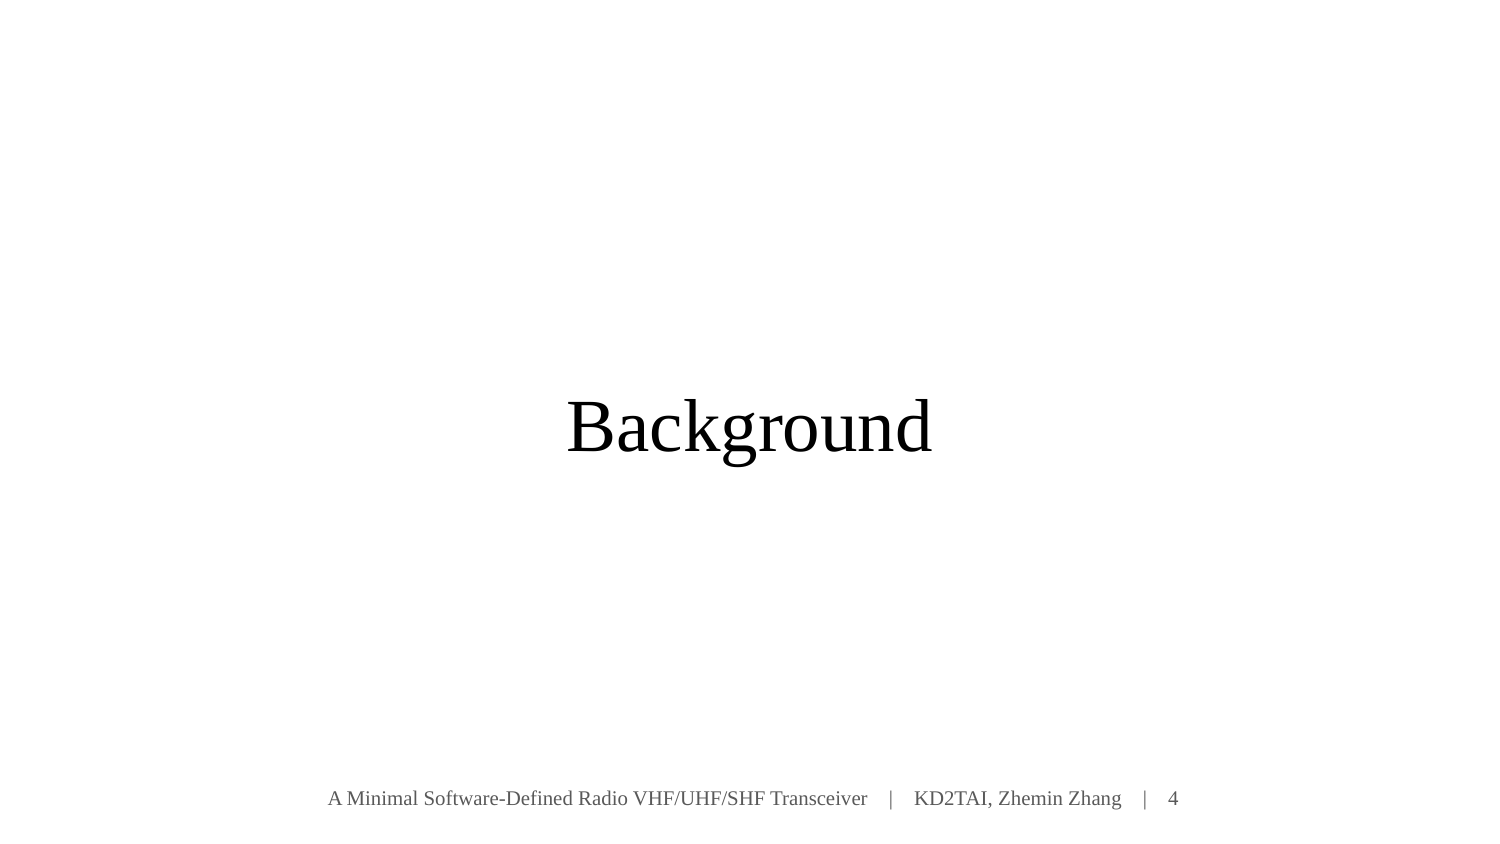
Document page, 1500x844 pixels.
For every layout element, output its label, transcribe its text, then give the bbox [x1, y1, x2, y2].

slide_number A Minimal Software-Defined Radio VHF/UHF/SHF Transceiver | KD2TAI, Zhemin Zhang | ‹#› [26, 764, 1480, 830]
title Background [51, 352, 1449, 491]
